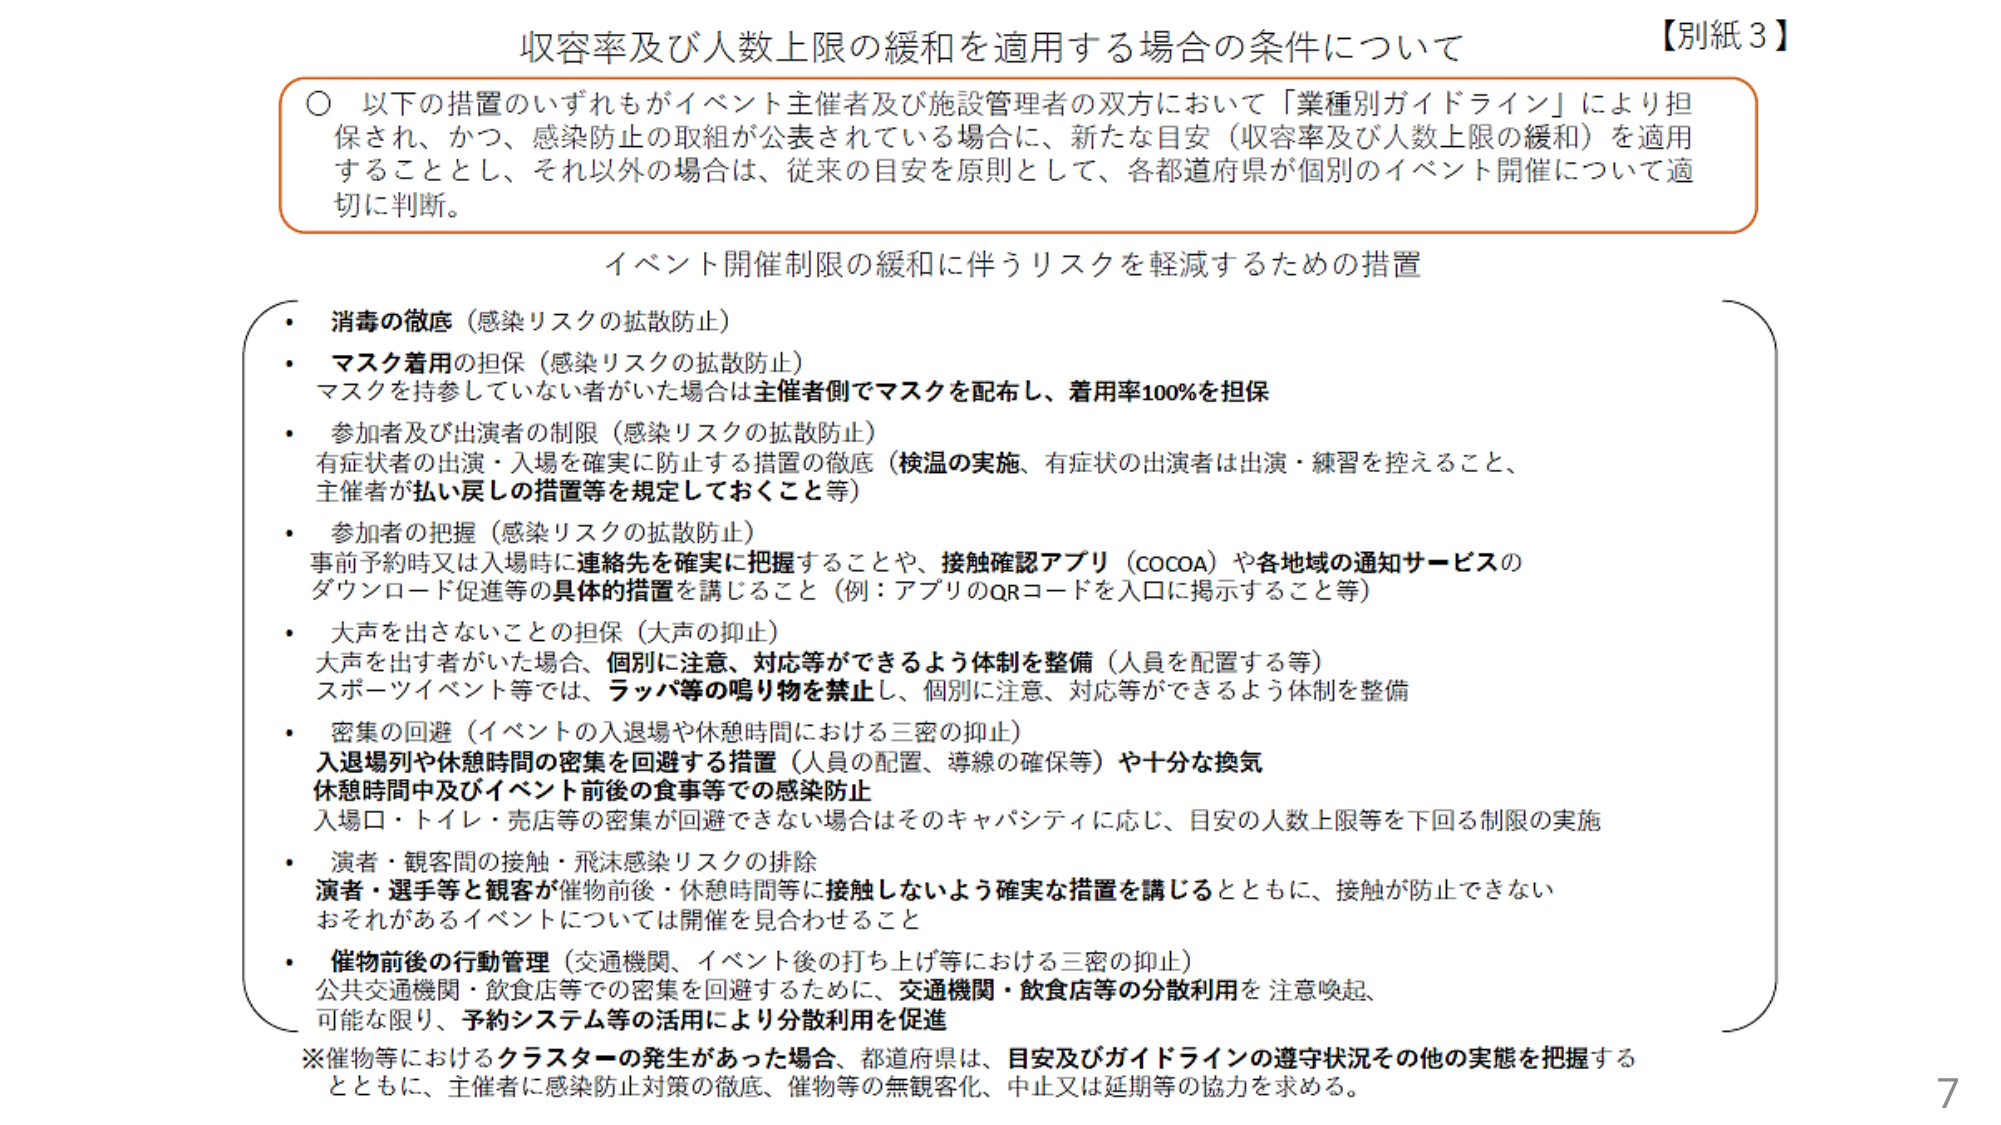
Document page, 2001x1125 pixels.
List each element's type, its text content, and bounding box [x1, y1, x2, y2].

slide_number 7 [1525, 1065, 1976, 1125]
picture [231, 18, 1800, 1109]
